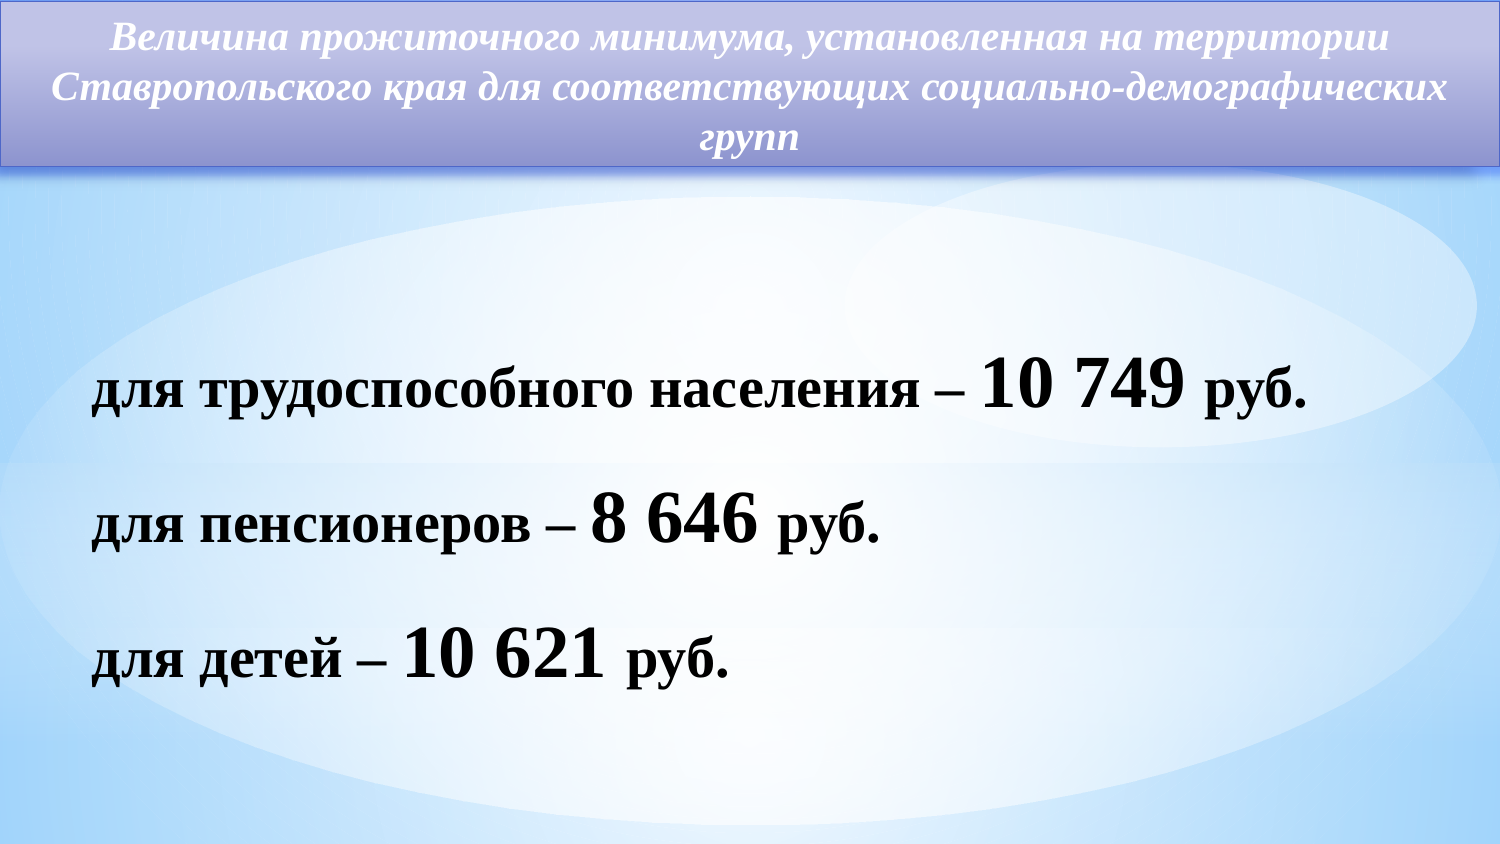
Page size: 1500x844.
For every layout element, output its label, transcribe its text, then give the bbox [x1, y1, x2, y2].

text_box [848, 184, 1479, 386]
text_box Величина прожиточного минимума, установленная на территории Ставропольского края для соответствующих социально-демографических групп [0, 1, 1500, 167]
text_box для трудоспособного населения – 10 749 руб. для пенсионеров – 8 646 руб. для детей – 10 621 руб. [76, 280, 1424, 745]
